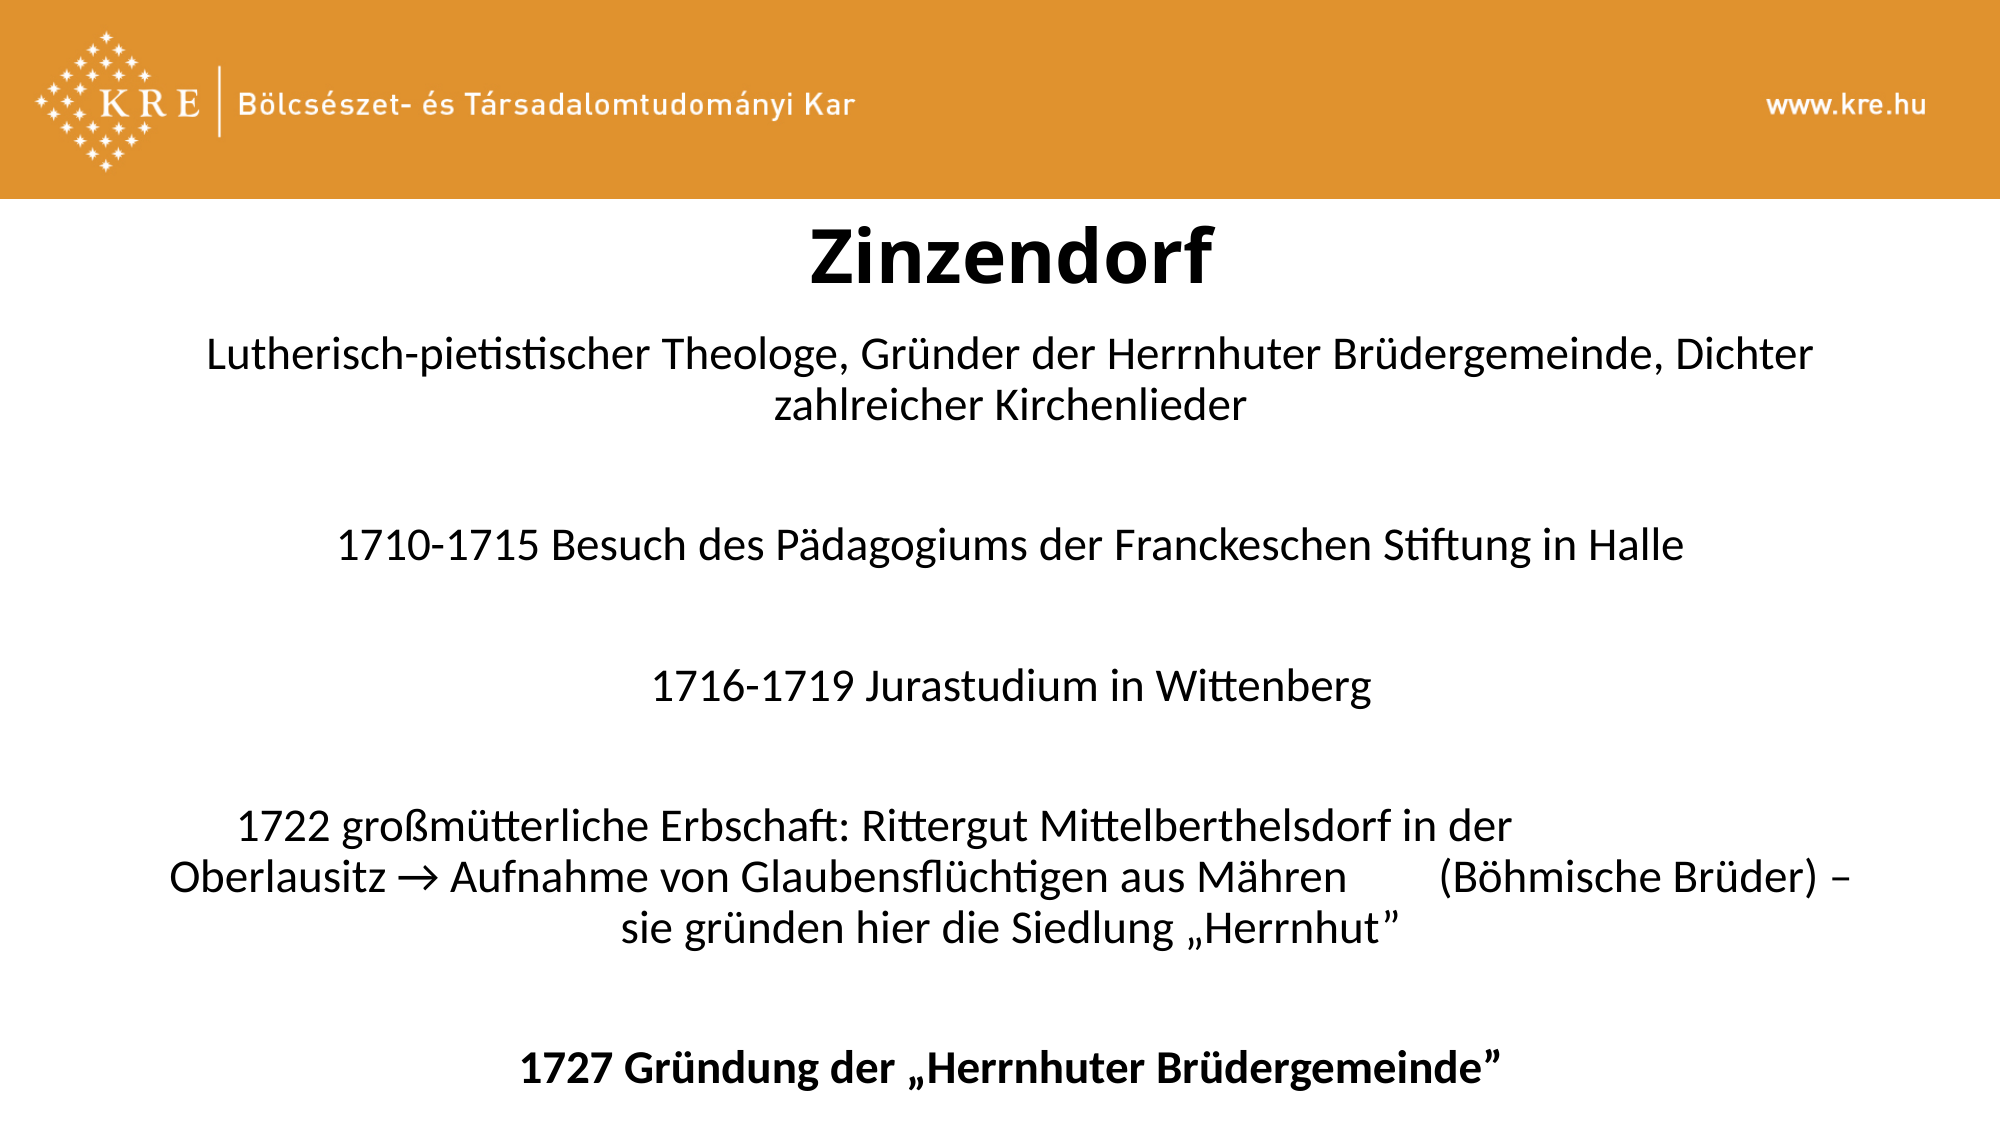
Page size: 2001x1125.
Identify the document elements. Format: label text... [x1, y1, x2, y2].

picture [0, 0, 2000, 199]
title Zinzendorf [148, 199, 1874, 321]
list Lutherisch-pietistischer Theologe, Gründer der Herrnhuter Brüdergemeinde, Dichter zahlreicher Kirchenlieder 1710-1715 Besuch des Pädagogiums der Franckeschen Stiftung in Halle 1716-1719 Jurastudium in Wittenberg 1722 großmütterliche Erbschaft: Rittergut Mittelberthelsdorf in der Oberlausitz → Aufnahme von Glaubensflüchtigen aus Mähren (Böhmische Brüder) – sie gründen hier die Siedlung „Herrnhut” 1727 Gründung der „Herrnhuter Brüdergemeinde” [148, 321, 1874, 1107]
